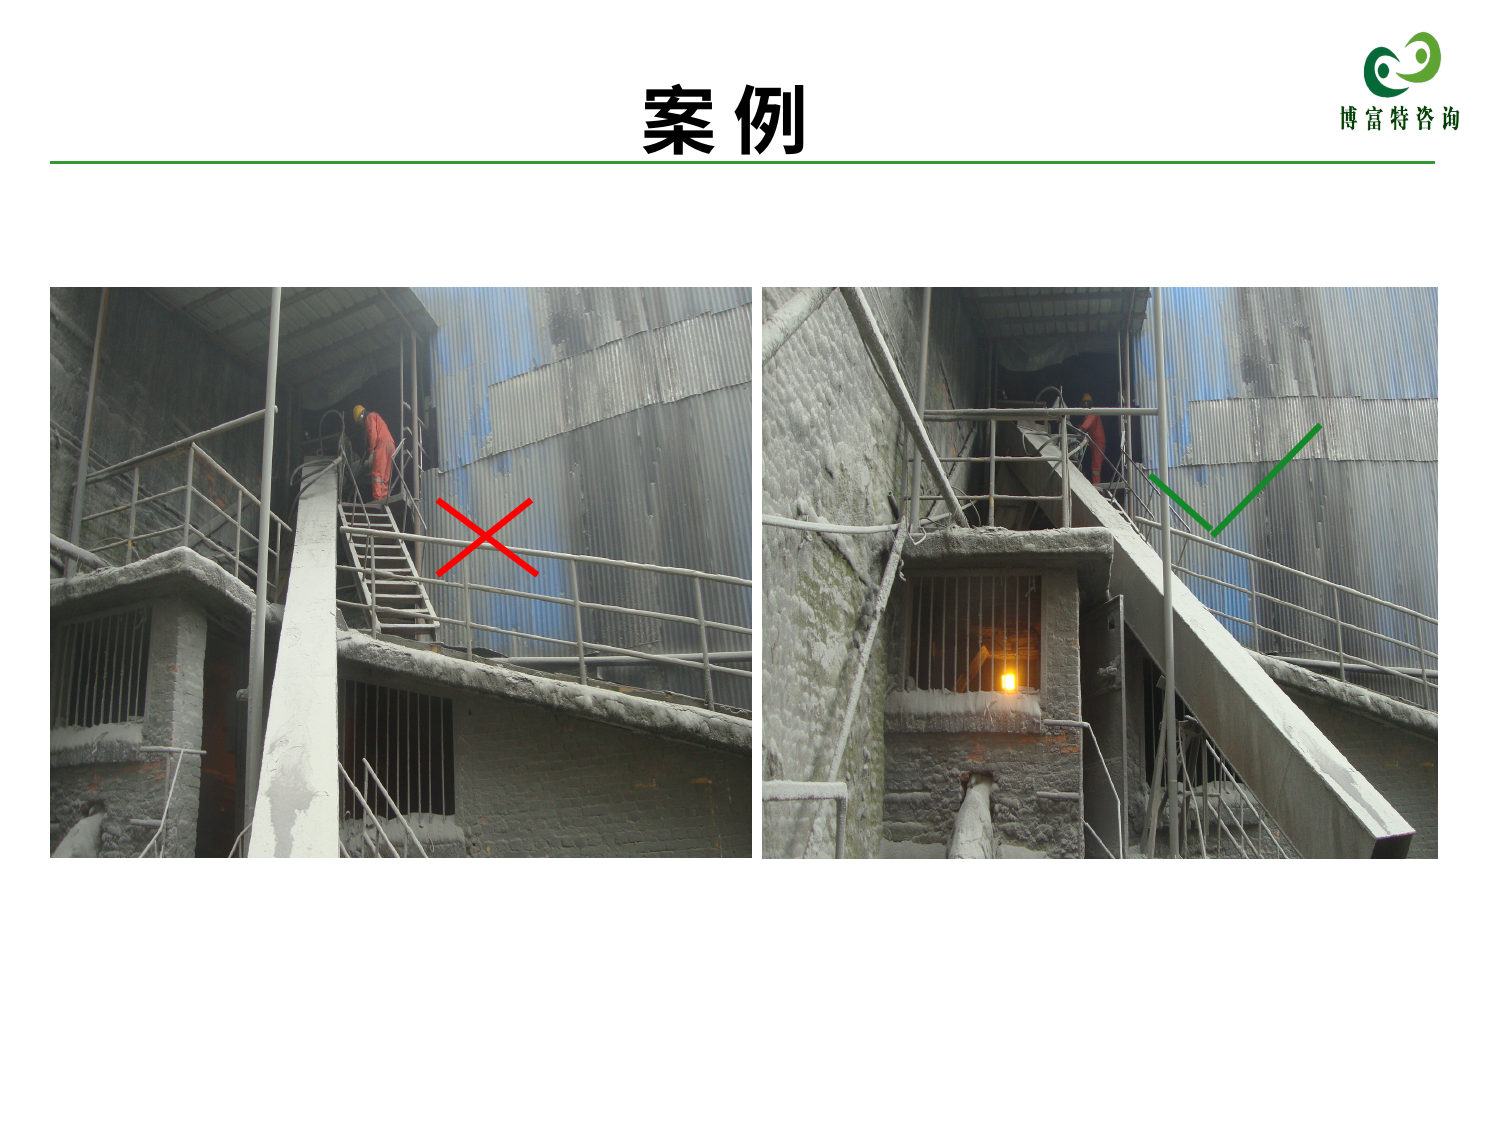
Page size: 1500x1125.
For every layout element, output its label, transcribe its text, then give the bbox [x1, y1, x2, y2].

text_box 案 例 [537, 87, 913, 150]
picture [49, 287, 752, 859]
picture [1325, 31, 1479, 134]
picture [762, 287, 1438, 859]
